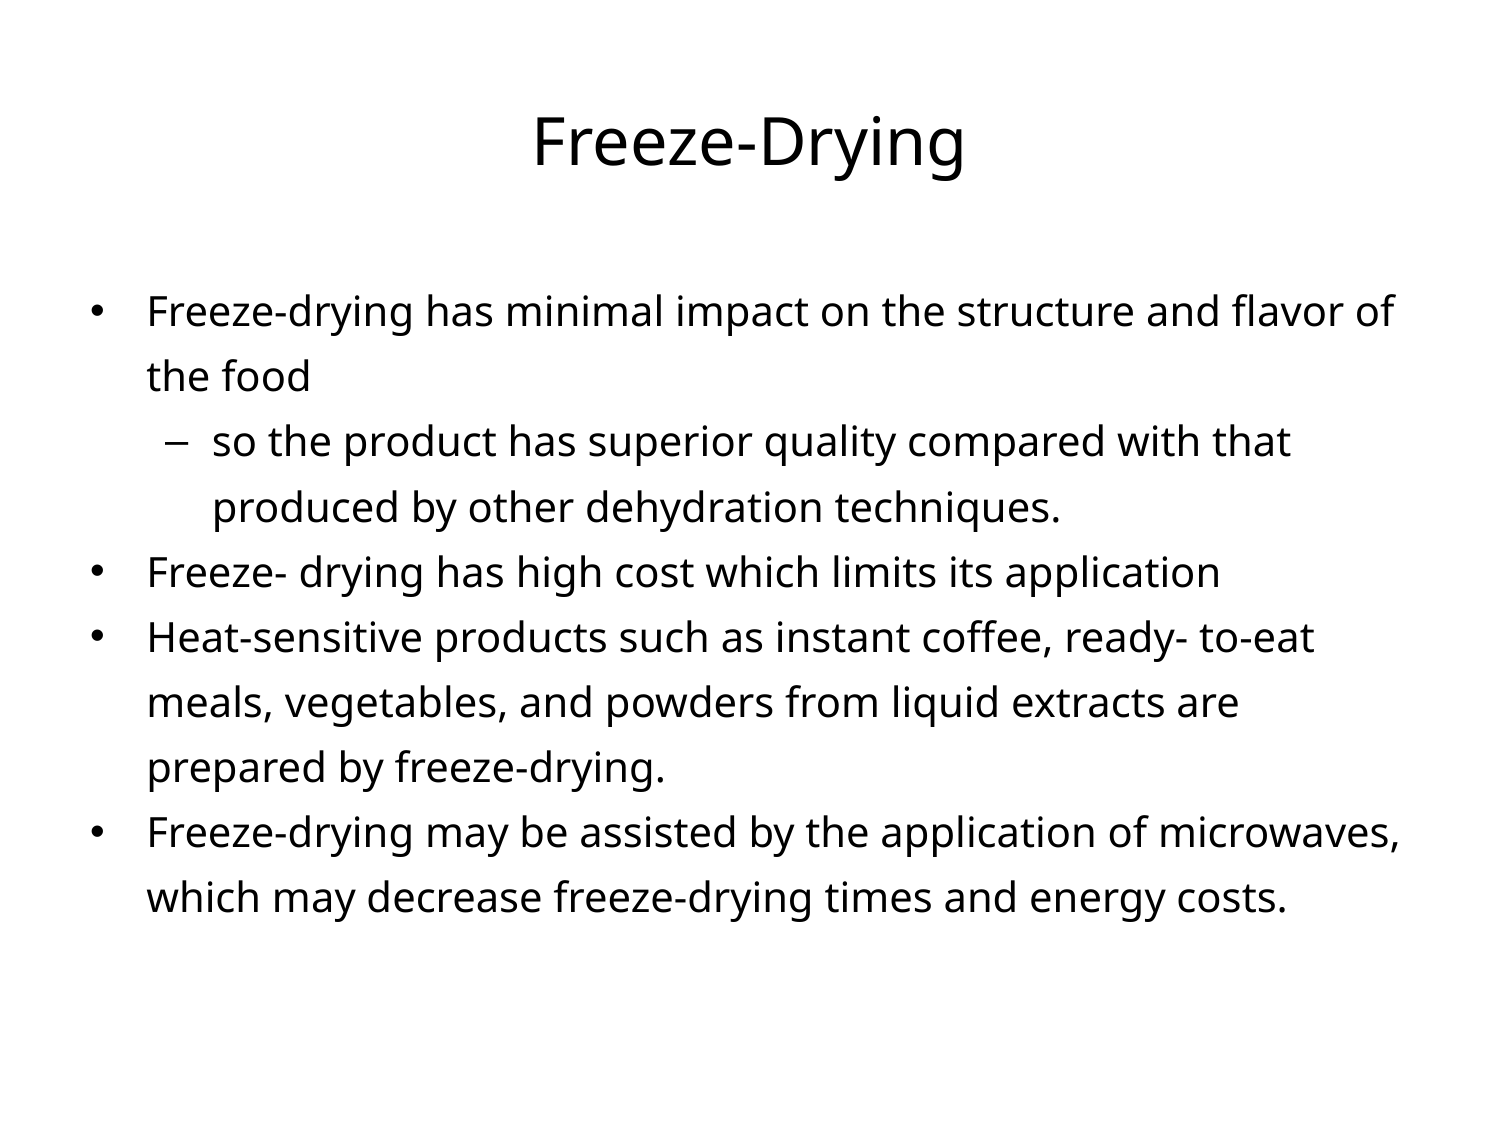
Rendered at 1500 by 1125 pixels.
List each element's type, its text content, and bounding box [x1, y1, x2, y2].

title Freeze-Drying [75, 45, 1425, 233]
list Freeze-drying has minimal impact on the structure and flavor of the food so the product has superior quality compared with that produced by other dehydration techniques. Freeze- drying has high cost which limits its application Heat-sensitive products such as instant coffee, ready- to-eat meals, vegetables, and powders from liquid extracts are prepared by freeze-drying. Freeze-drying may be assisted by the application of microwaves, which may decrease freeze-drying times and energy costs. [75, 262, 1425, 1005]
